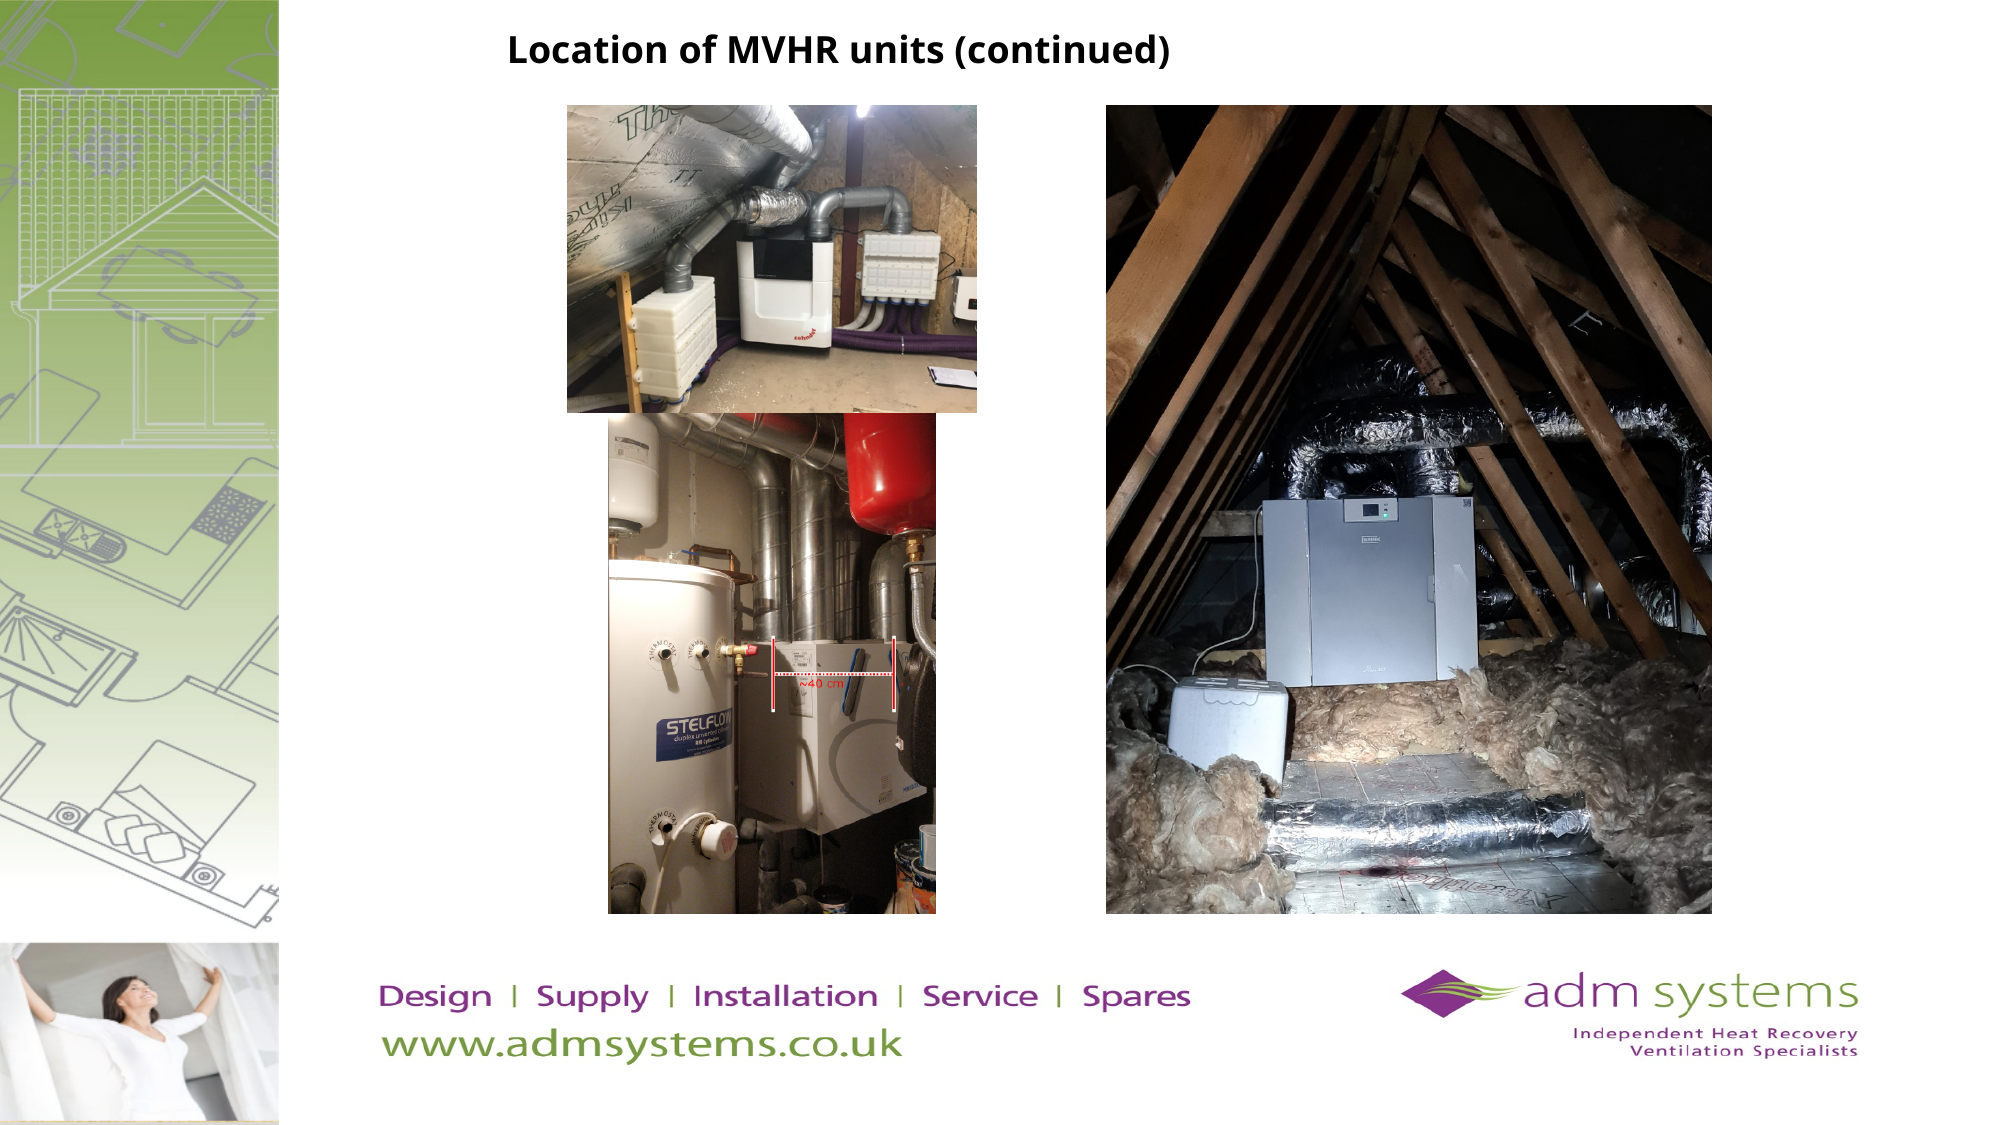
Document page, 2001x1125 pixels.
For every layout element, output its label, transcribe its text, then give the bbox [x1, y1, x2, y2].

picture [0, 0, 279, 1125]
picture [321, 951, 2000, 1125]
text_box Location of MVHR units (continued) [492, 18, 1263, 79]
picture [567, 105, 977, 914]
picture [1106, 105, 1712, 914]
